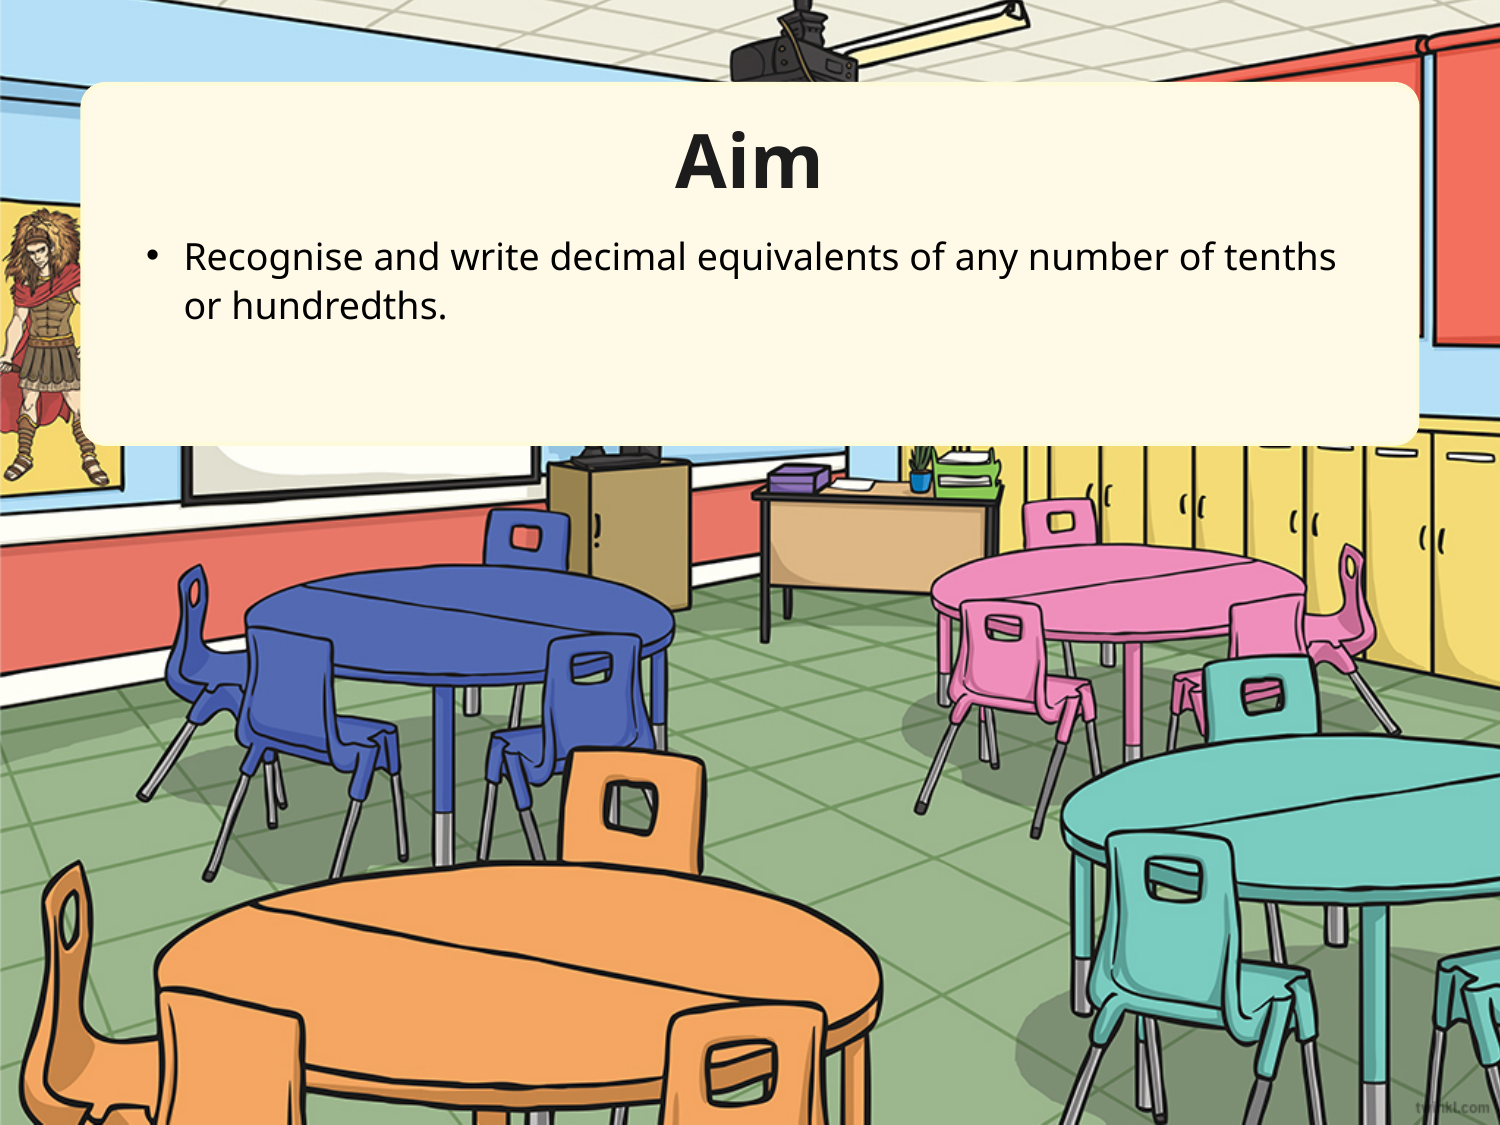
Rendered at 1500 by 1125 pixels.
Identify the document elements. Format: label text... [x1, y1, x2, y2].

text_box Recognise and write decimal equivalents of any number of tenths or hundredths. [103, 184, 1397, 417]
picture [0, 0, 1500, 1125]
text_box Aim [103, 120, 1397, 187]
text_box [81, 83, 1419, 445]
